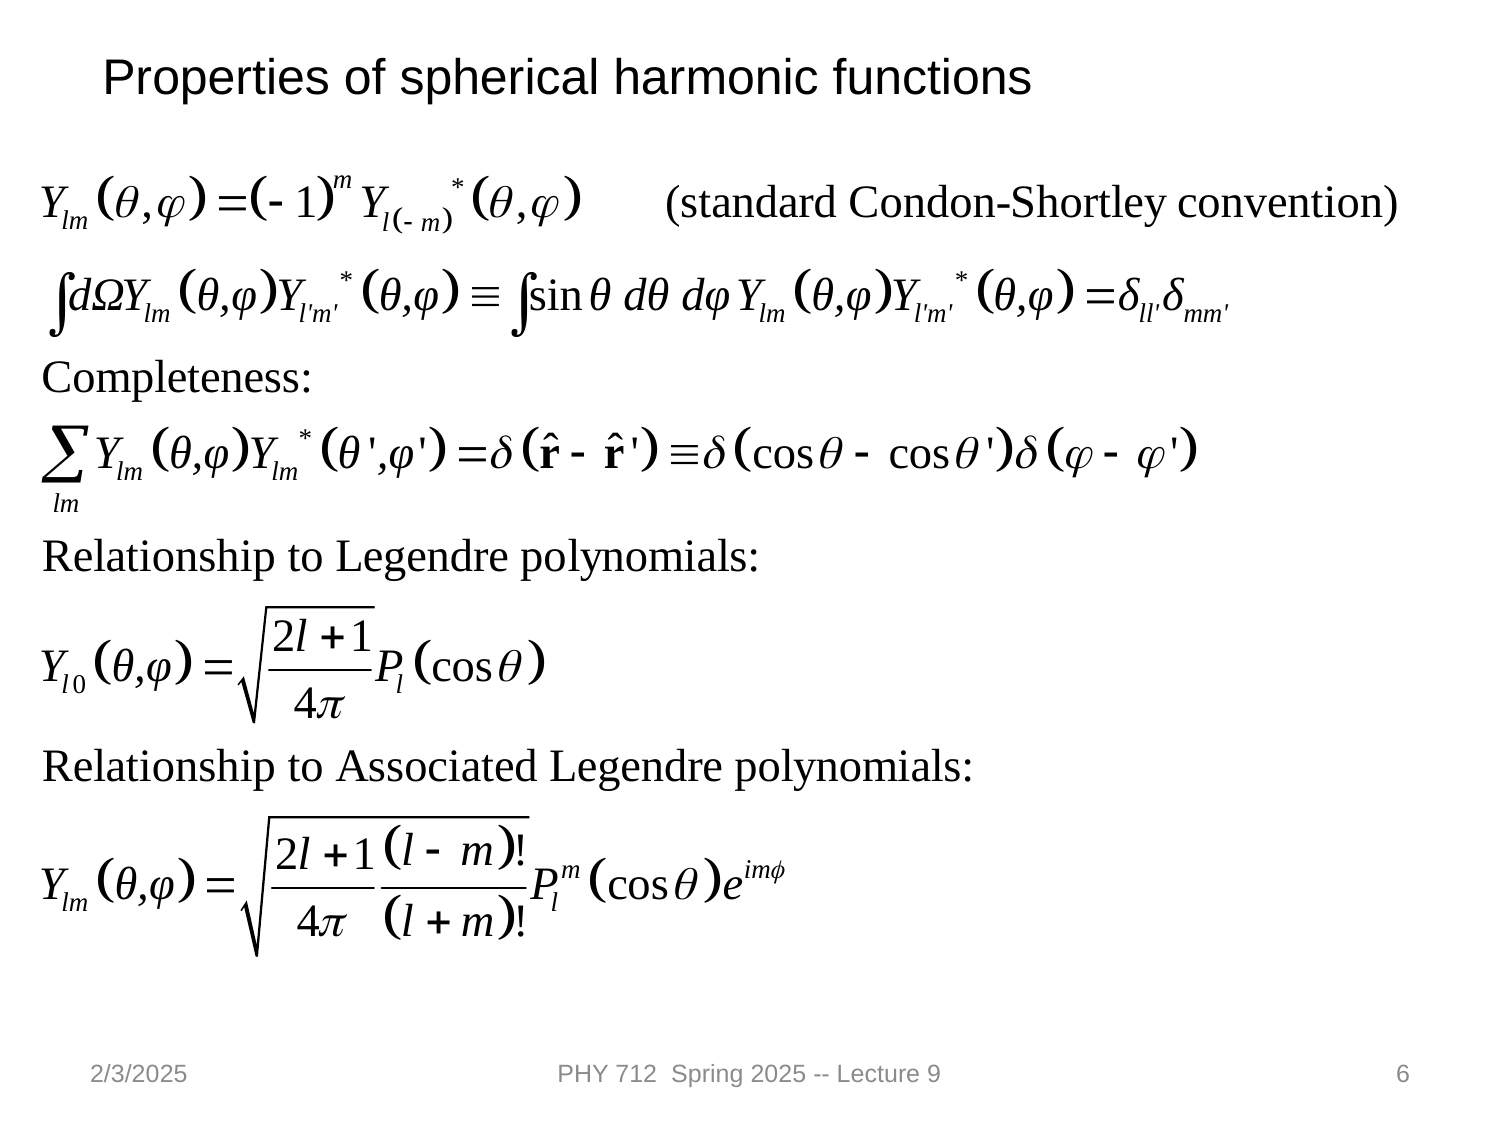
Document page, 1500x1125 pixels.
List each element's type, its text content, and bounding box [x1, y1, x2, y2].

slide_number 6 [1074, 1042, 1425, 1103]
footer PHY 712 Spring 2025 -- Lecture 9 [512, 1042, 988, 1103]
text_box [37, 162, 1404, 963]
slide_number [75, 1042, 425, 1103]
text_box Properties of spherical harmonic functions [87, 37, 1238, 113]
